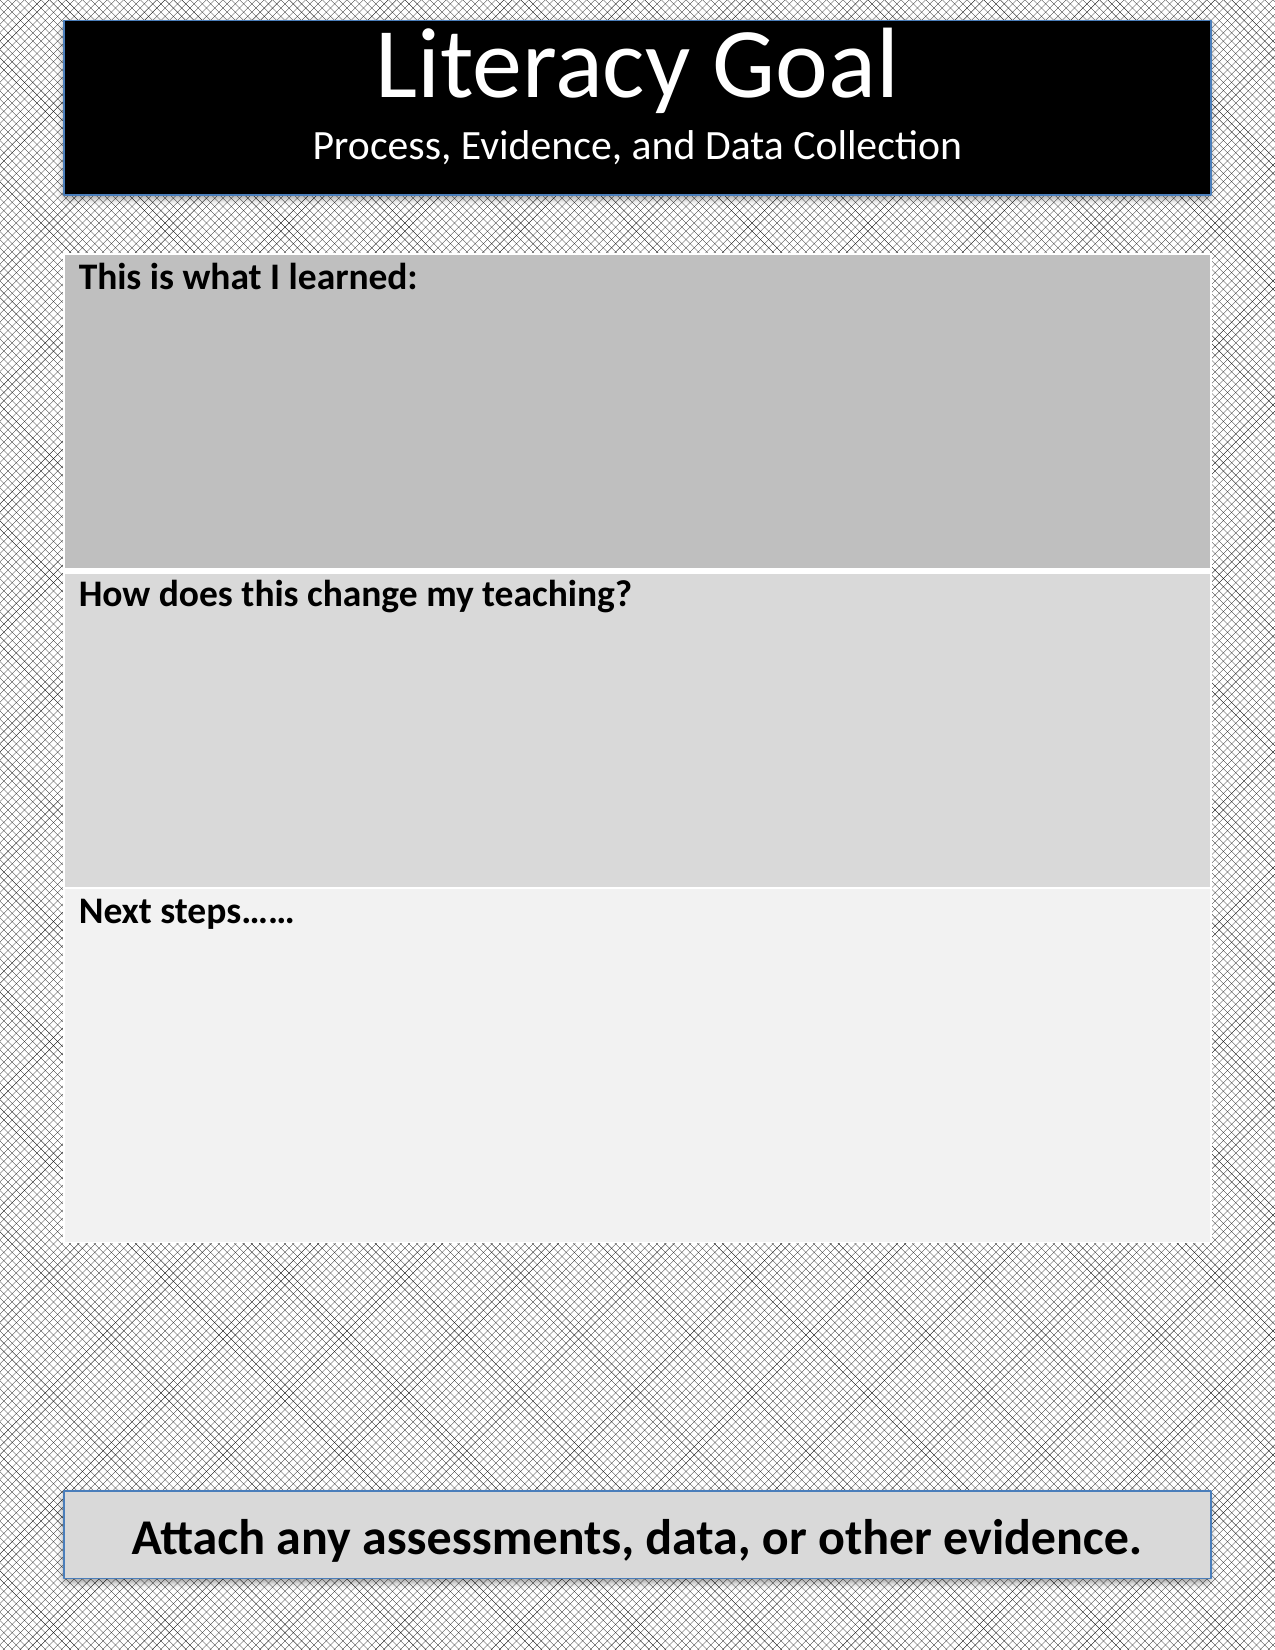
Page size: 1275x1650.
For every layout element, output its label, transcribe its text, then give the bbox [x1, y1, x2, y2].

table_cell Next steps…… [65, 889, 1210, 1242]
list [63, 1243, 1212, 1490]
text_box Attach any assessments, data, or other evidence. [63, 1490, 1212, 1579]
table_cell How does this change my teaching? [65, 574, 1210, 887]
text_box Literacy Goal Process, Evidence, and Data Collection [63, 20, 1212, 196]
table_header This is what I learned: [65, 255, 1210, 568]
